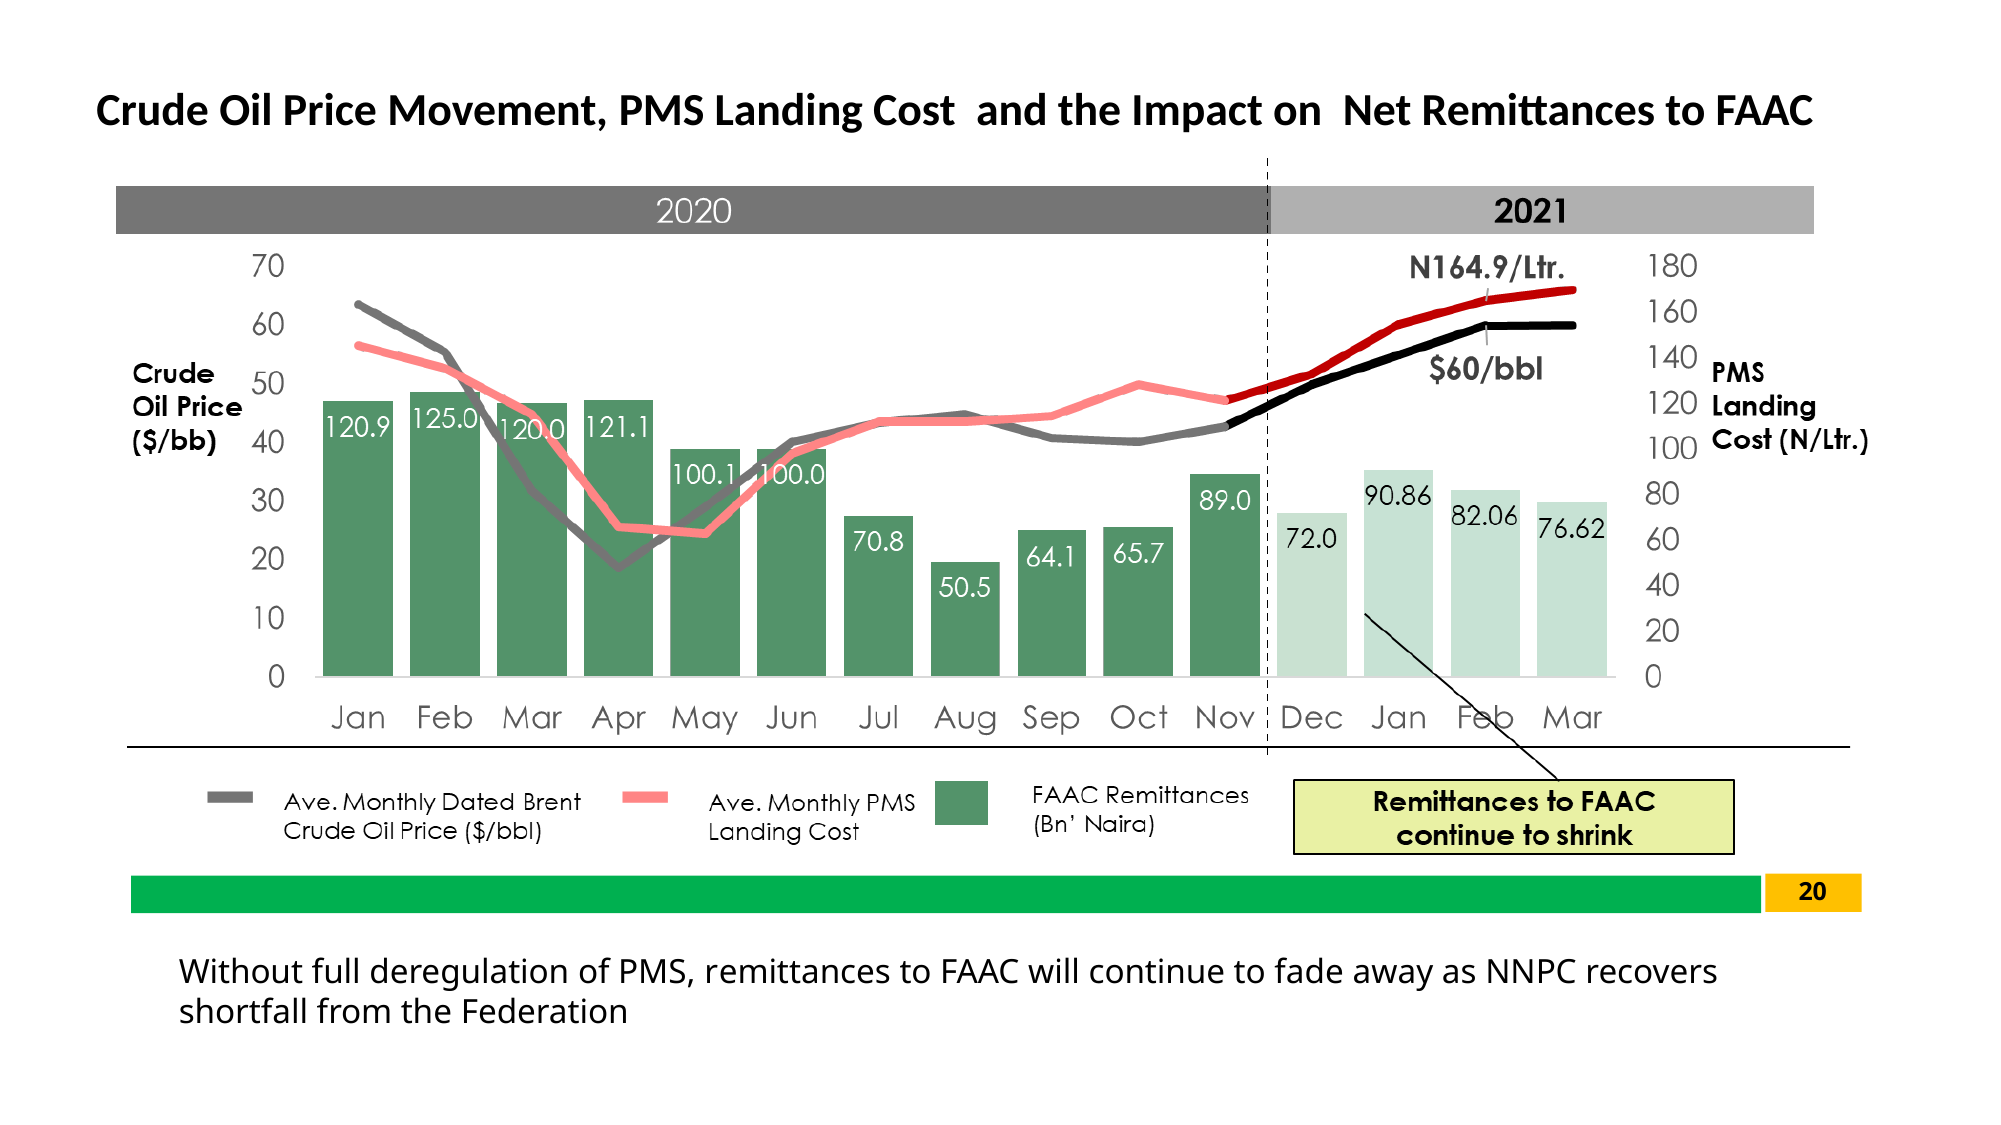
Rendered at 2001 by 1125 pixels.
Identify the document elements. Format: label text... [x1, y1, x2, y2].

text_box [129, 878, 1763, 915]
picture [113, 158, 1886, 867]
title Crude Oil Price Movement, PMS Landing Cost and the Impact on Net Remittances to FAAC [96, 80, 1825, 268]
text_box 20 [1764, 878, 1862, 917]
text_box Without full deregulation of PMS, remittances to FAAC will continue to fade away as NNPC recovers shortfall from the Federation [178, 950, 1770, 1039]
